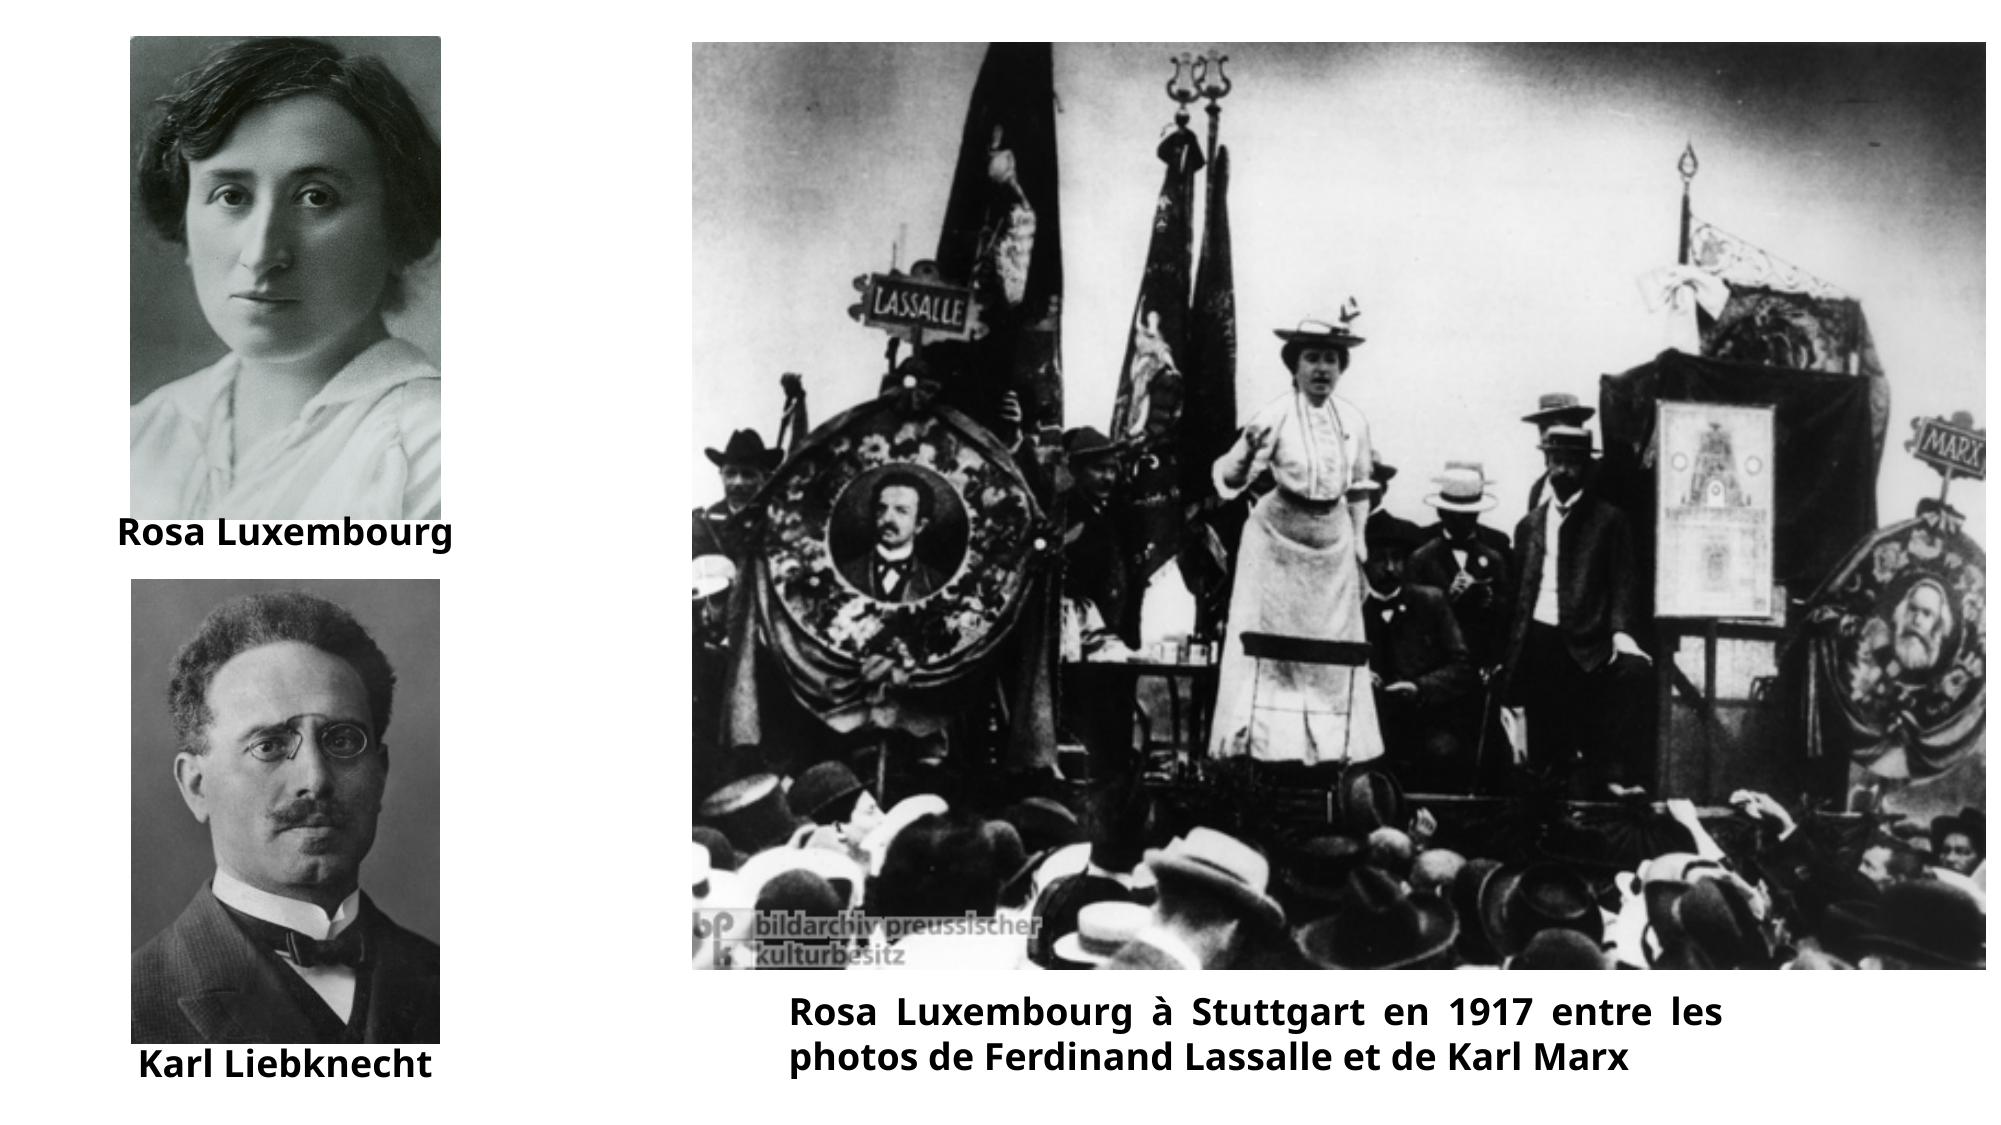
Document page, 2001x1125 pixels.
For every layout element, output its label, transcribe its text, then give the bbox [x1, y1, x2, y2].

text_box Rosa Luxembourg [24, 500, 547, 561]
picture [130, 36, 441, 521]
text_box Karl Liebknecht [24, 1032, 547, 1093]
picture [130, 579, 440, 1044]
picture [691, 42, 1986, 971]
text_box Rosa Luxembourg à Stuttgart en 1917 entre les photos de Ferdinand Lassalle et de Karl Marx [773, 980, 1739, 1125]
